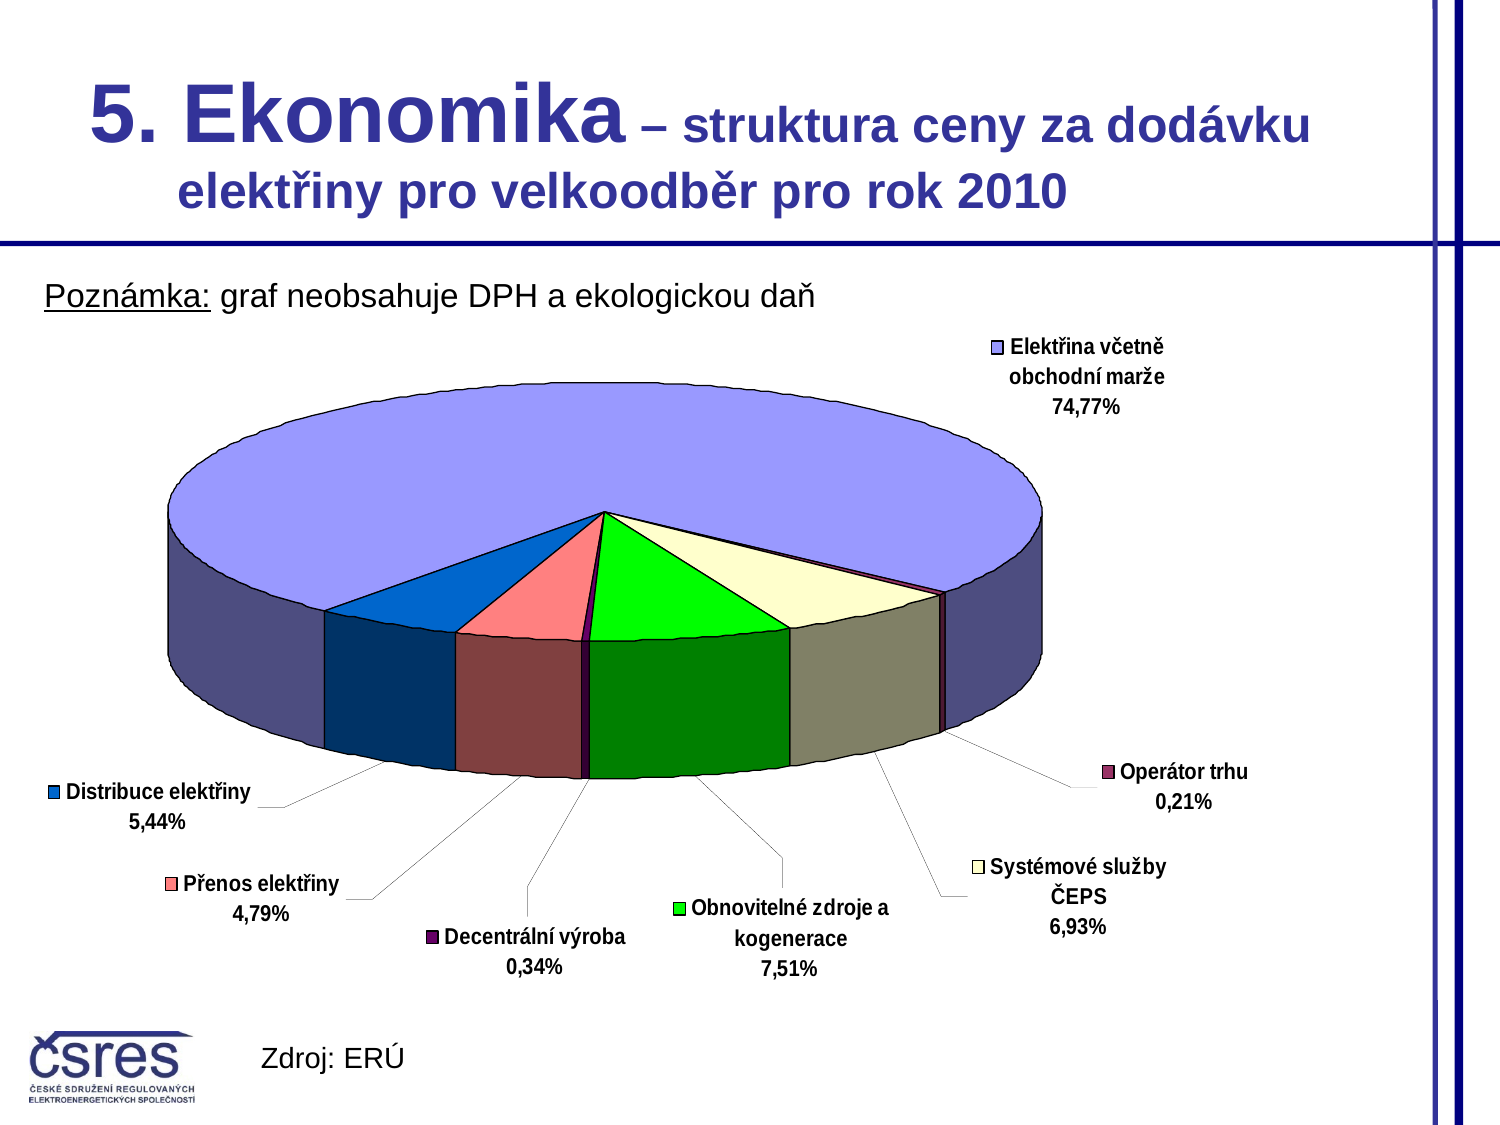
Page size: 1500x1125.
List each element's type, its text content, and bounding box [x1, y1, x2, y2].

picture [29, 1031, 195, 1103]
text_box Zdroj: ERÚ [246, 1032, 1313, 1082]
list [29, 136, 1255, 1008]
text_box 5. Ekonomika – struktura ceny za dodávku elektřiny pro velkoodběr pro rok 2010 [75, 45, 1424, 233]
